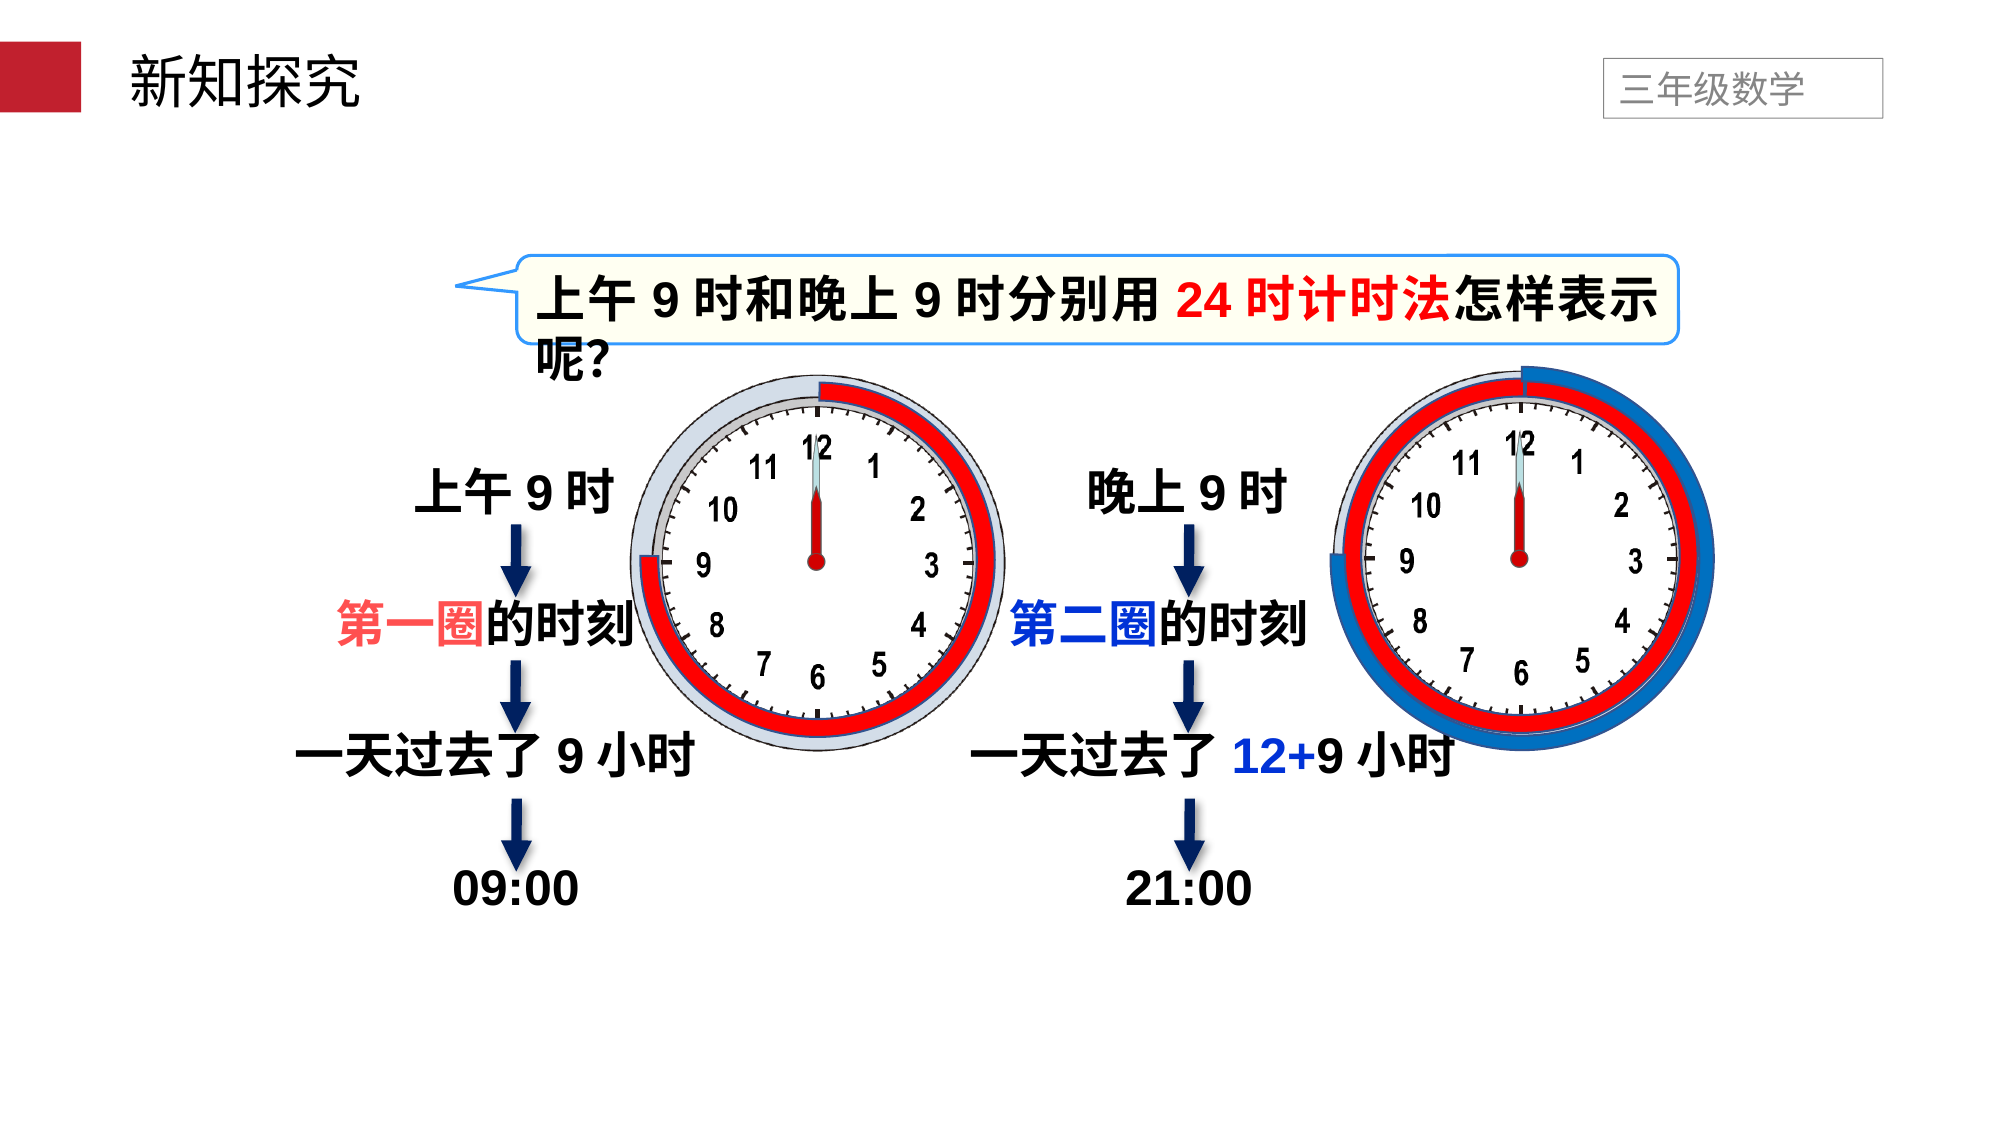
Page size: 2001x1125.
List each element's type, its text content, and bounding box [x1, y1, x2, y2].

text_box 一天过去了12+9小时 [954, 716, 1471, 792]
picture [590, 368, 1055, 757]
text_box 第二圈的时刻 [1055, 584, 1293, 660]
text_box 上午9时和晚上9时分别用24时计时法怎样表示呢？ [455, 255, 1679, 344]
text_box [1430, 469, 1608, 647]
text_box 一天过去了9小时 [279, 716, 712, 792]
text_box 21:00 [1047, 847, 1331, 923]
text_box 第一圈的时刻 [320, 584, 590, 660]
text_box 上午9时 [398, 453, 590, 529]
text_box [727, 473, 905, 651]
text_box 09:00 [374, 847, 658, 923]
text_box 晚上9时 [1071, 453, 1293, 529]
text_box 新知探究 [114, 37, 378, 123]
picture [1293, 364, 1759, 753]
